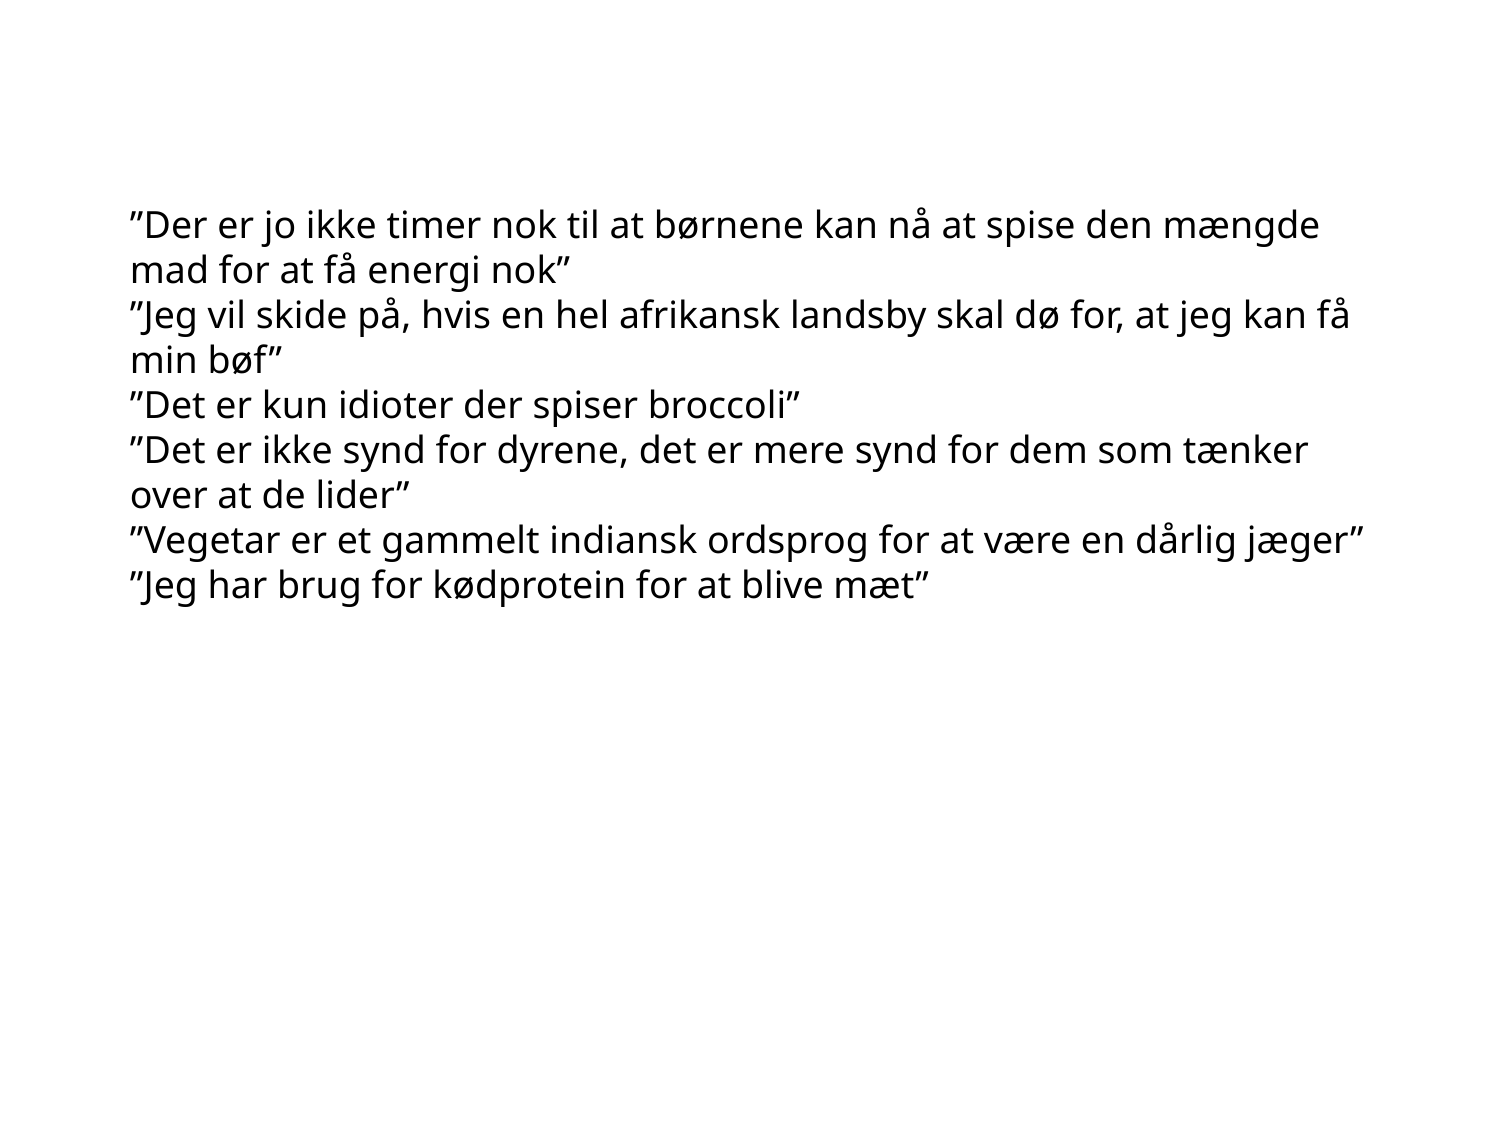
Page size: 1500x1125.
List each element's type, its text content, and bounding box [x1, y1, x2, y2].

text_box ”Der er jo ikke timer nok til at børnene kan nå at spise den mængde mad for at få energi nok” ”Jeg vil skide på, hvis en hel afrikansk landsby skal dø for, at jeg kan få min bøf” ”Det er kun idioter der spiser broccoli” ”Det er ikke synd for dyrene, det er mere synd for dem som tænker over at de lider” ”Vegetar er et gammelt indiansk ordsprog for at være en dårlig jæger” ”Jeg har brug for kødprotein for at blive mæt” [115, 193, 1380, 659]
